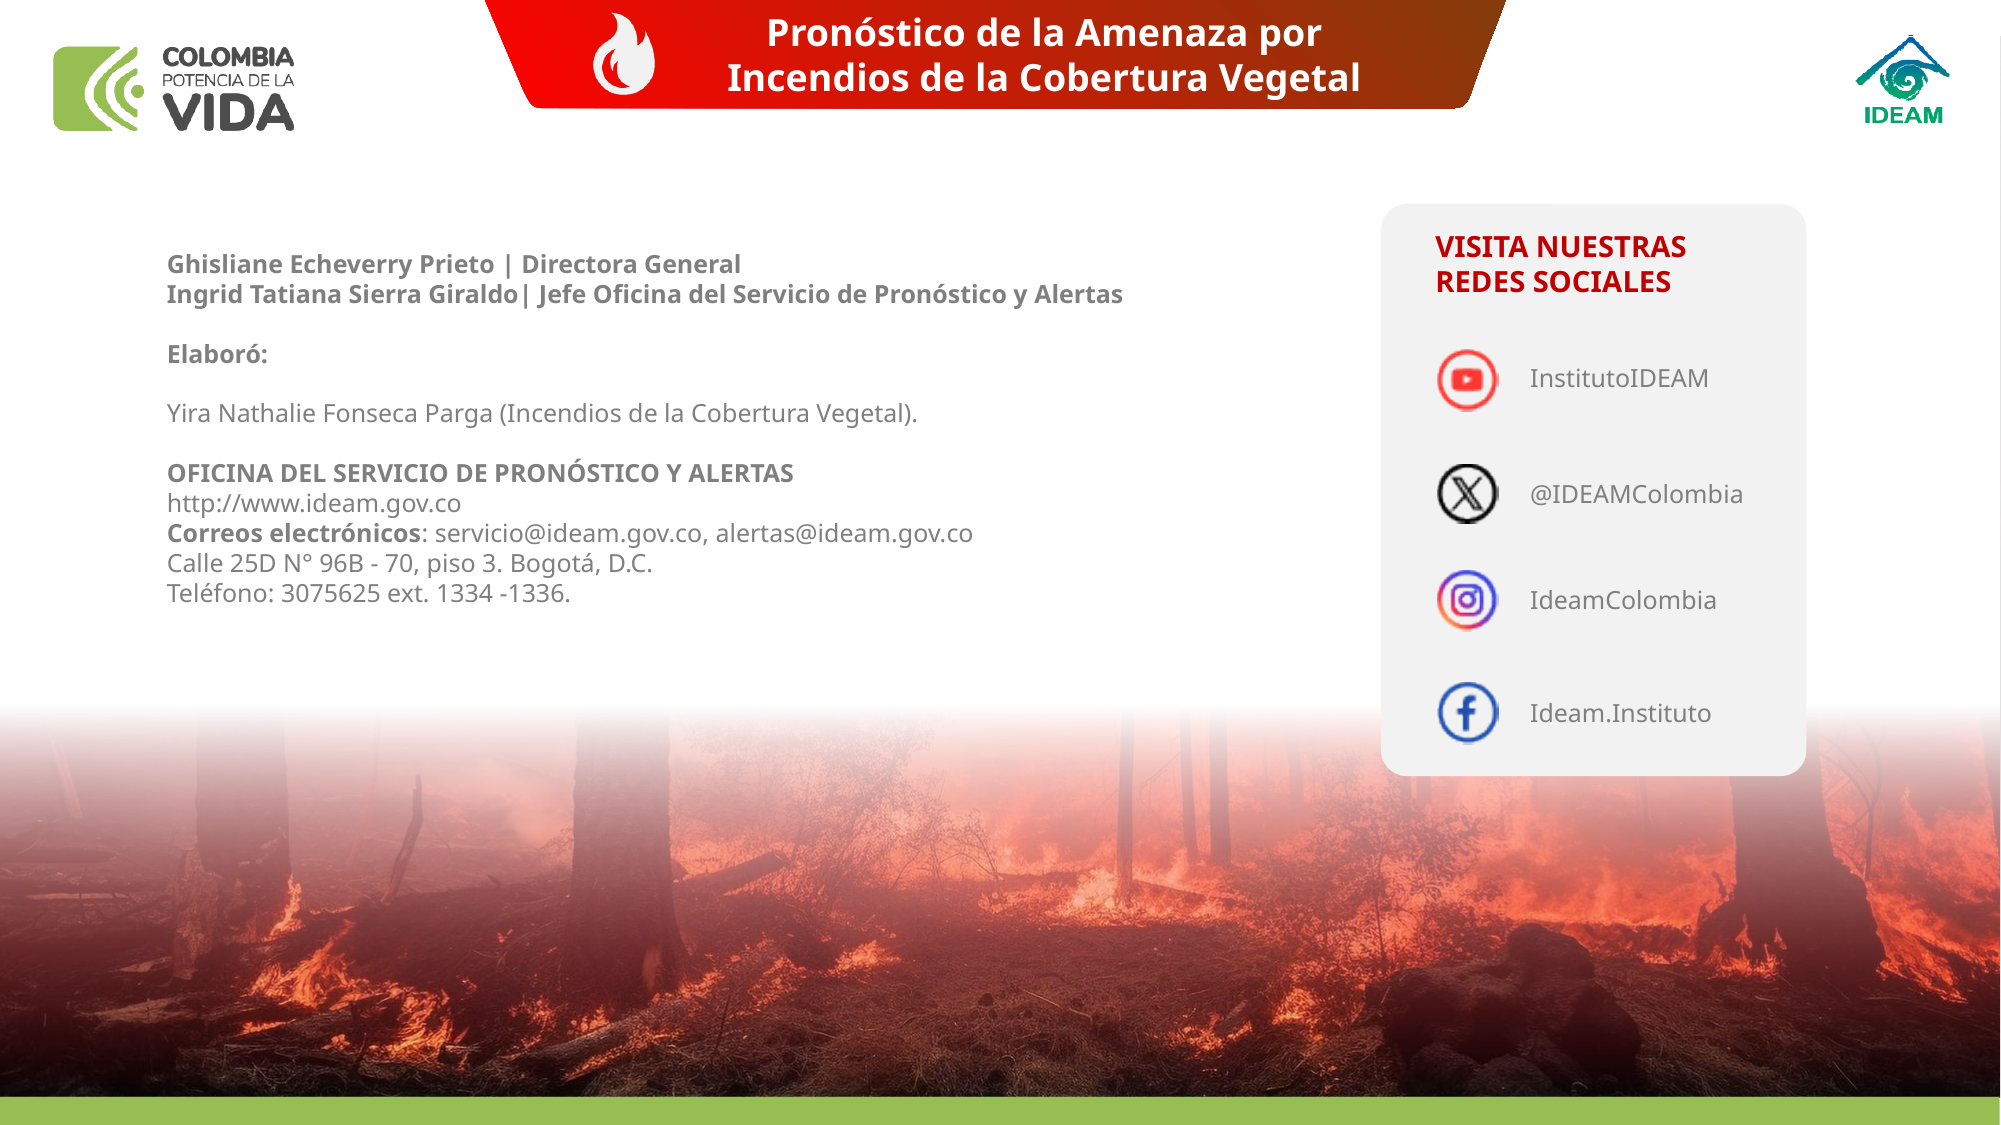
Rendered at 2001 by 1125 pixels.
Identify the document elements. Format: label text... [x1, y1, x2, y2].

text_box histórico <- rbind(histórico, evaluación) [0, 0, 2000, 95]
text_box Ghisliane Echeverry Prieto | Directora General Ingrid Tatiana Sierra Giraldo| Jefe Oficina del Servicio de Pronóstico y Alertas Elaboró: Yira Nathalie Fonseca Parga (Incendios de la Cobertura Vegetal). OFICINA DEL SERVICIO DE PRONÓSTICO Y ALERTAS http://www.ideam.gov.co Correos electrónicos: servicio@ideam.gov.co, alertas@ideam.gov.co Calle 25D N° 96B - 70, piso 3. Bogotá, D.C. Teléfono: 3075625 ext. 1334 -1336. [151, 240, 1275, 616]
text_box [1380, 203, 1807, 777]
picture [0, 36, 2001, 1125]
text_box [1436, 349, 1781, 745]
text_box VISITA NUESTRAS REDES SOCIALES [1420, 221, 1765, 307]
